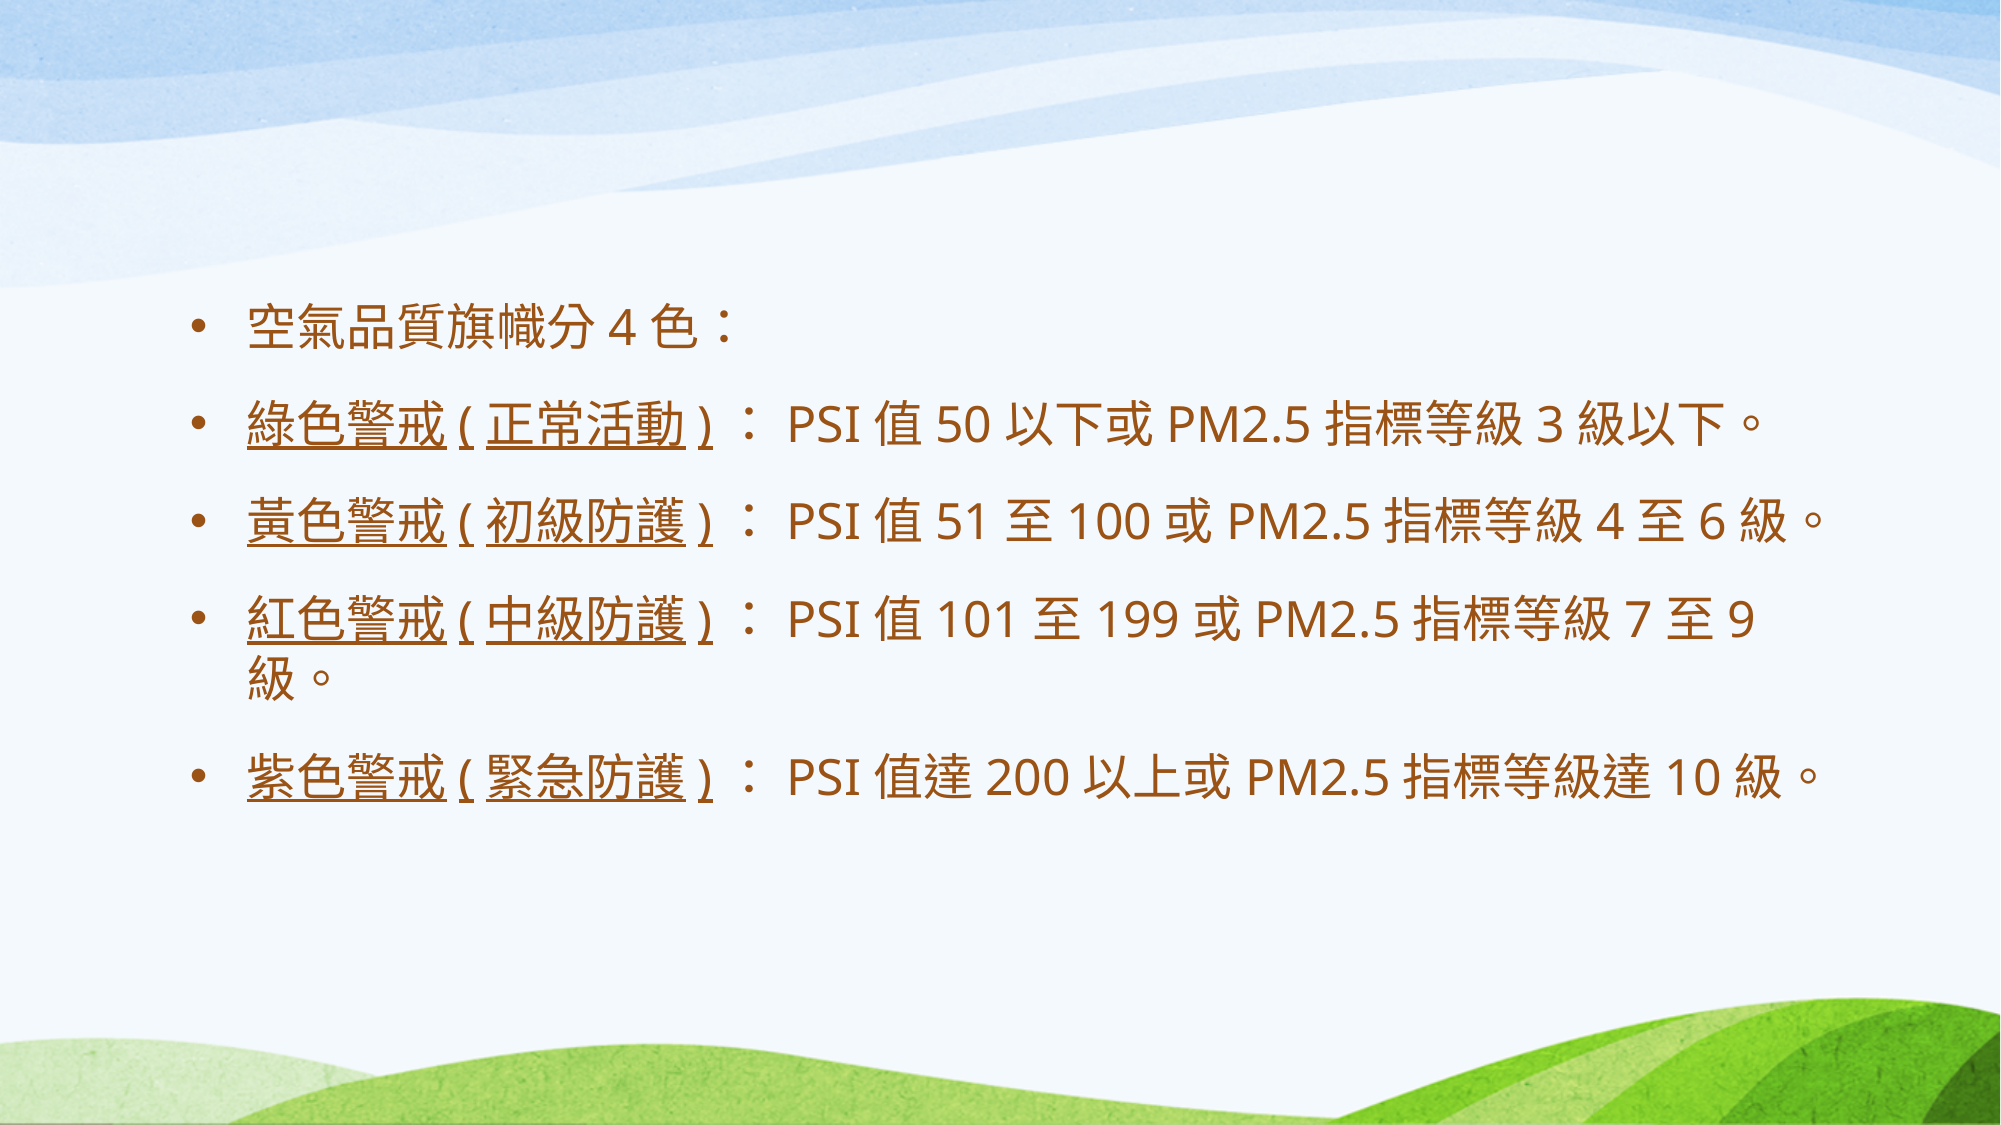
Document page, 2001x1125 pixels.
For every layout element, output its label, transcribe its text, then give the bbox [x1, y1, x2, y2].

picture [0, 0, 2001, 1125]
list 空氣品質旗幟分4色： 綠色警戒(正常活動)：PSI值50以下或PM2.5指標等級3級以下。 黃色警戒(初級防護)：PSI值51至100或PM2.5指標等級4至6級。 紅色警戒(中級防護)：PSI值101至199或PM2.5指標等級7至9級。 紫色警戒(緊急防護)：PSI值達200以上或PM2.5指標等級達10級。 [174, 287, 1825, 982]
